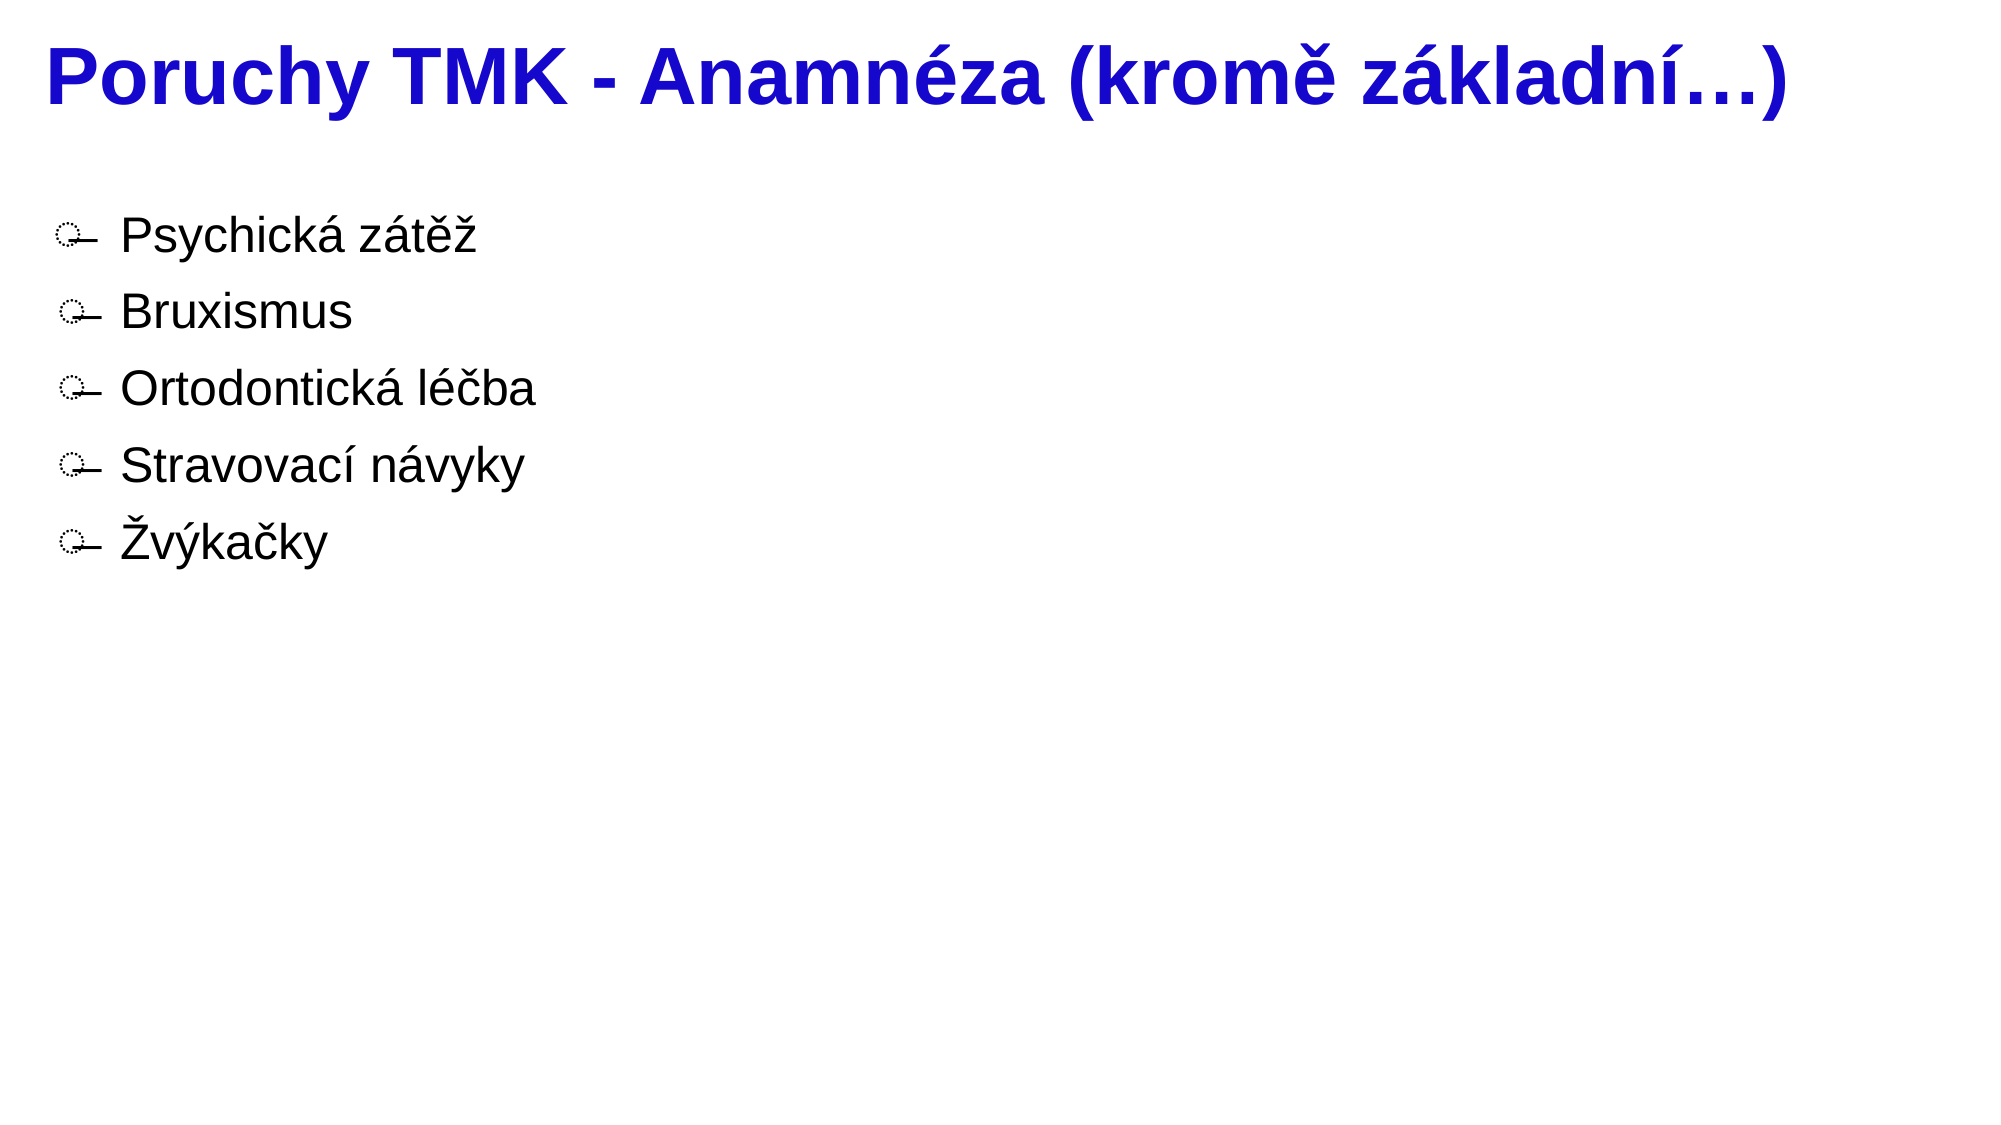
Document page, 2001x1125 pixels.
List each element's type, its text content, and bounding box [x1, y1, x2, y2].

title Poruchy TMK - Anamnéza (kromě základní…) [45, 23, 1810, 98]
list Psychická zátěž Bruxismus Ortodontická léčba Stravovací návyky Žvýkačky [45, 185, 1780, 844]
